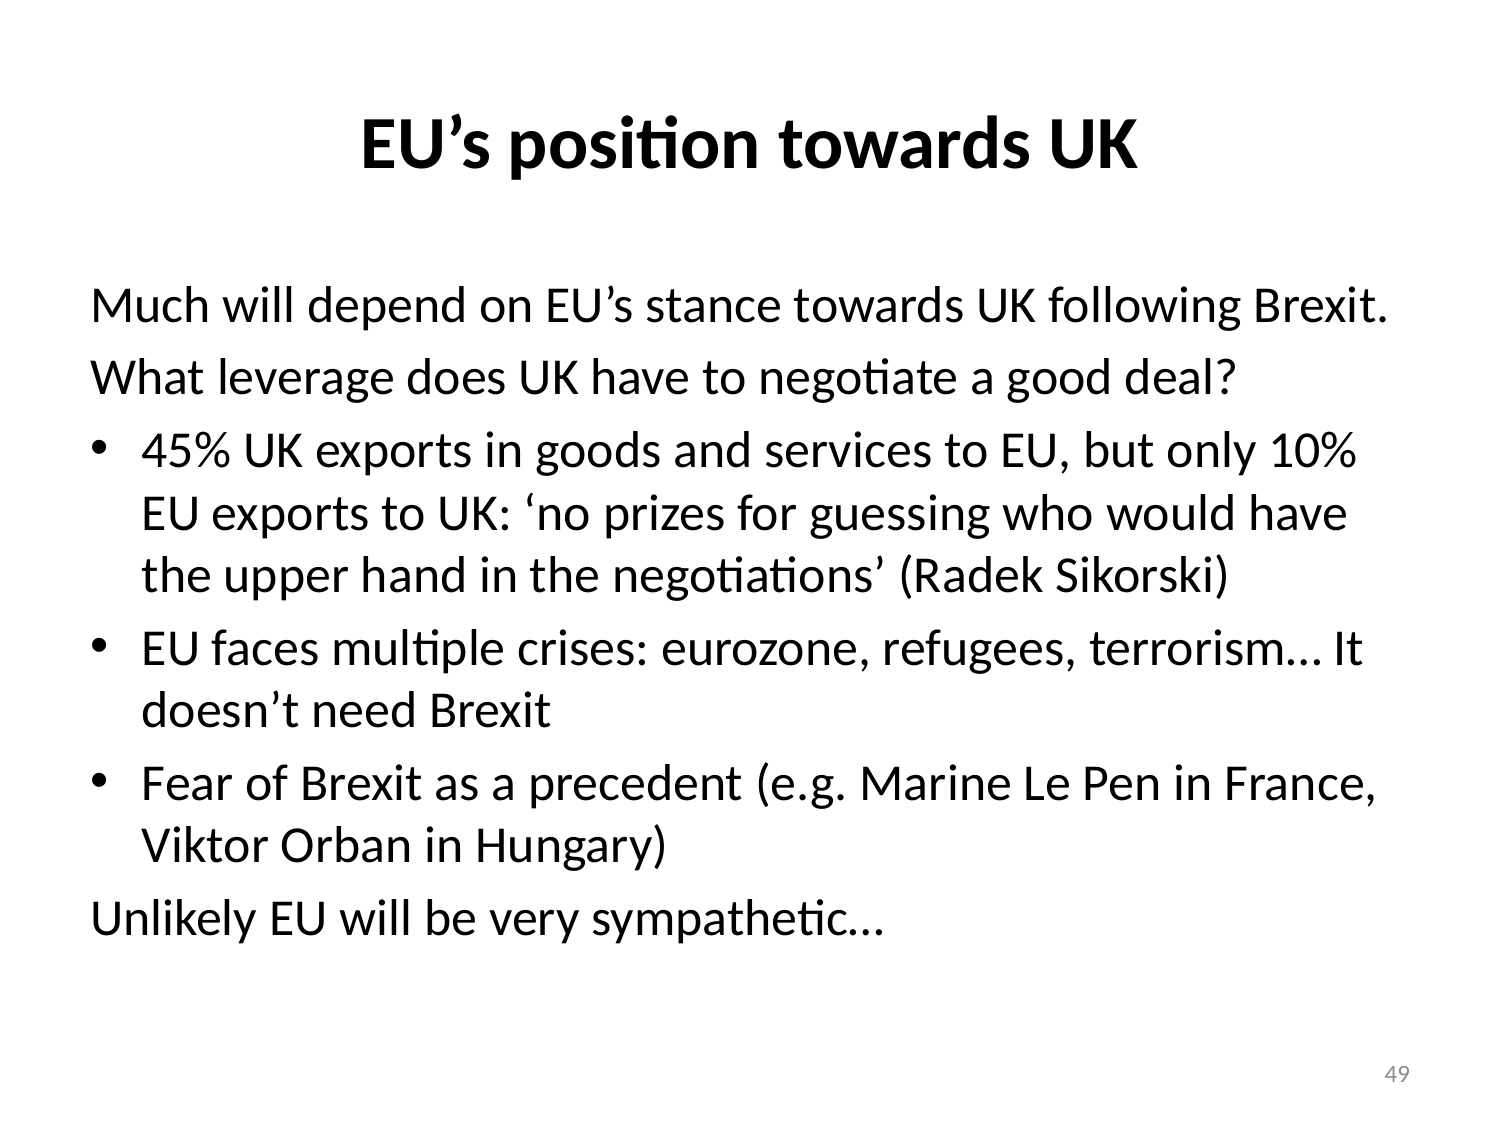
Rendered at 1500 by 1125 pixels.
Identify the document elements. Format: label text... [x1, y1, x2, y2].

list Much will depend on EU’s stance towards UK following Brexit. What leverage does UK have to negotiate a good deal? 45% UK exports in goods and services to EU, but only 10% EU exports to UK: ‘no prizes for guessing who would have the upper hand in the negotiations’ (Radek Sikorski) EU faces multiple crises: eurozone, refugees, terrorism… It doesn’t need Brexit Fear of Brexit as a precedent (e.g. Marine Le Pen in France, Viktor Orban in Hungary) Unlikely EU will be very sympathetic… [75, 262, 1425, 1005]
title EU’s position towards UK [75, 45, 1425, 233]
slide_number 49 [1074, 1042, 1425, 1103]
